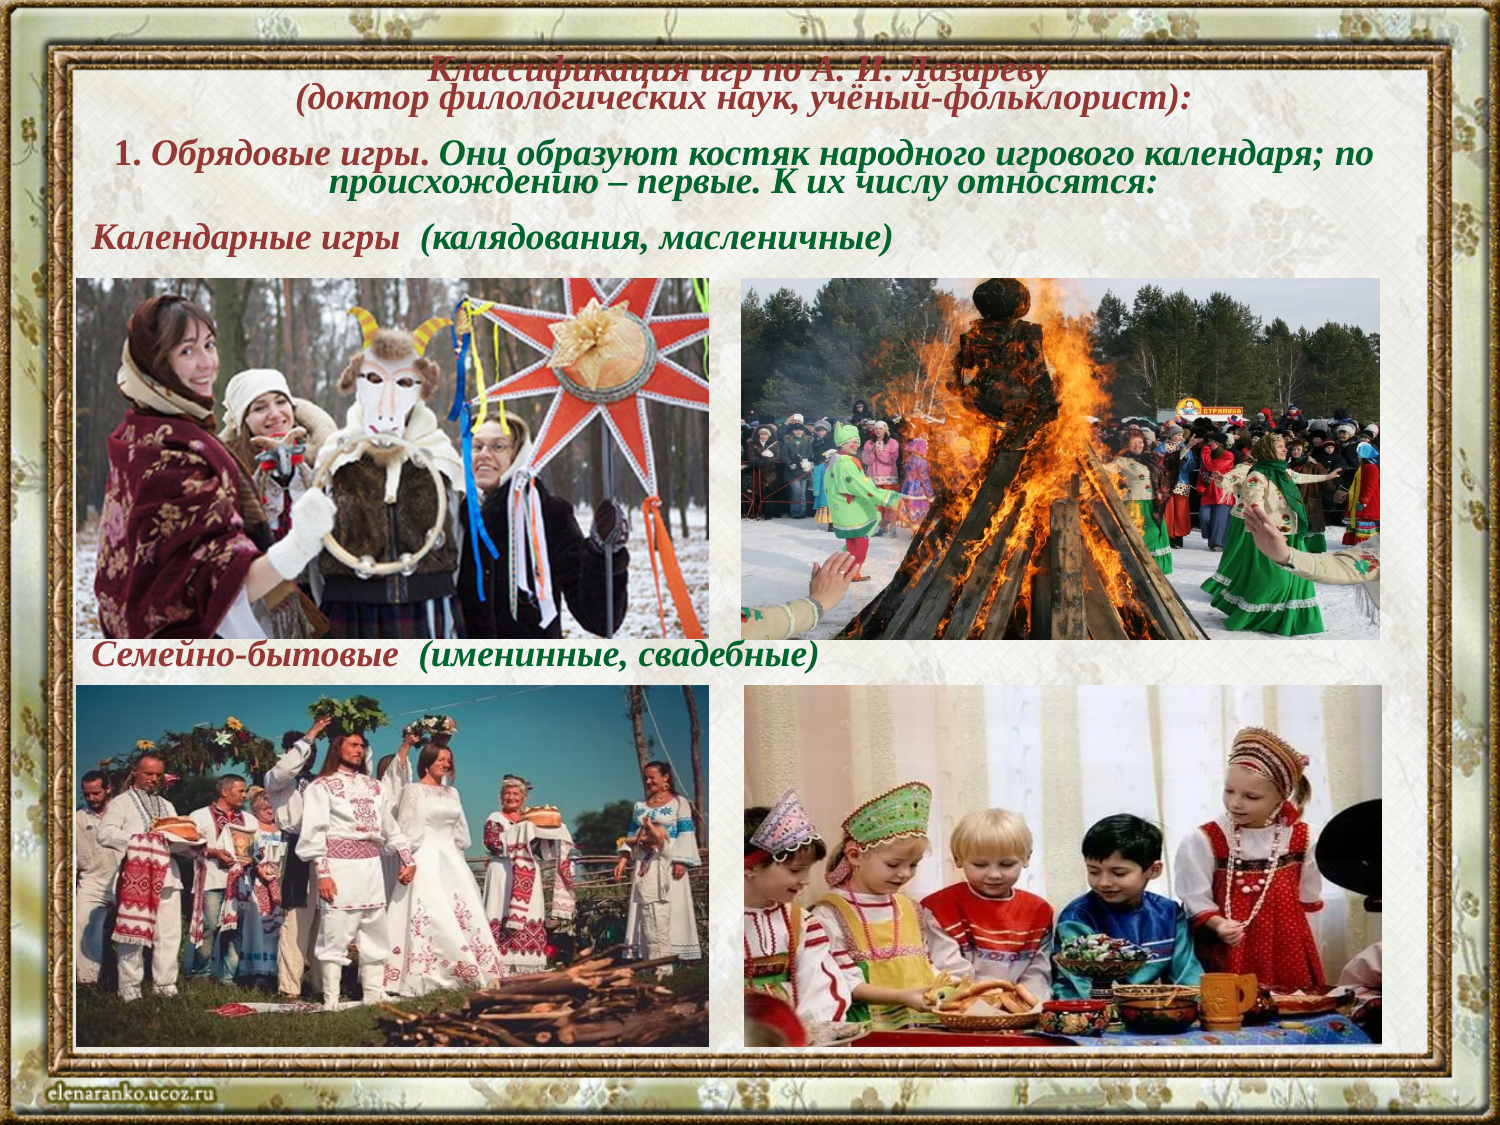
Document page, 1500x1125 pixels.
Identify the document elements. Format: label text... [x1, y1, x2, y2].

text_box Классификация игр по А. И. Лазареву (доктор филологических наук, учёный-фольклорист): 1. Обрядовые игры. Они образуют костяк народного игрового календаря; по происхождению – первые. К их числу относятся: Календарные игры (калядования, масленичные) [76, 0, 1412, 293]
picture [0, 0, 1500, 1125]
text_box Семейно-бытовые (именинные, свадебные) [76, 540, 1125, 681]
